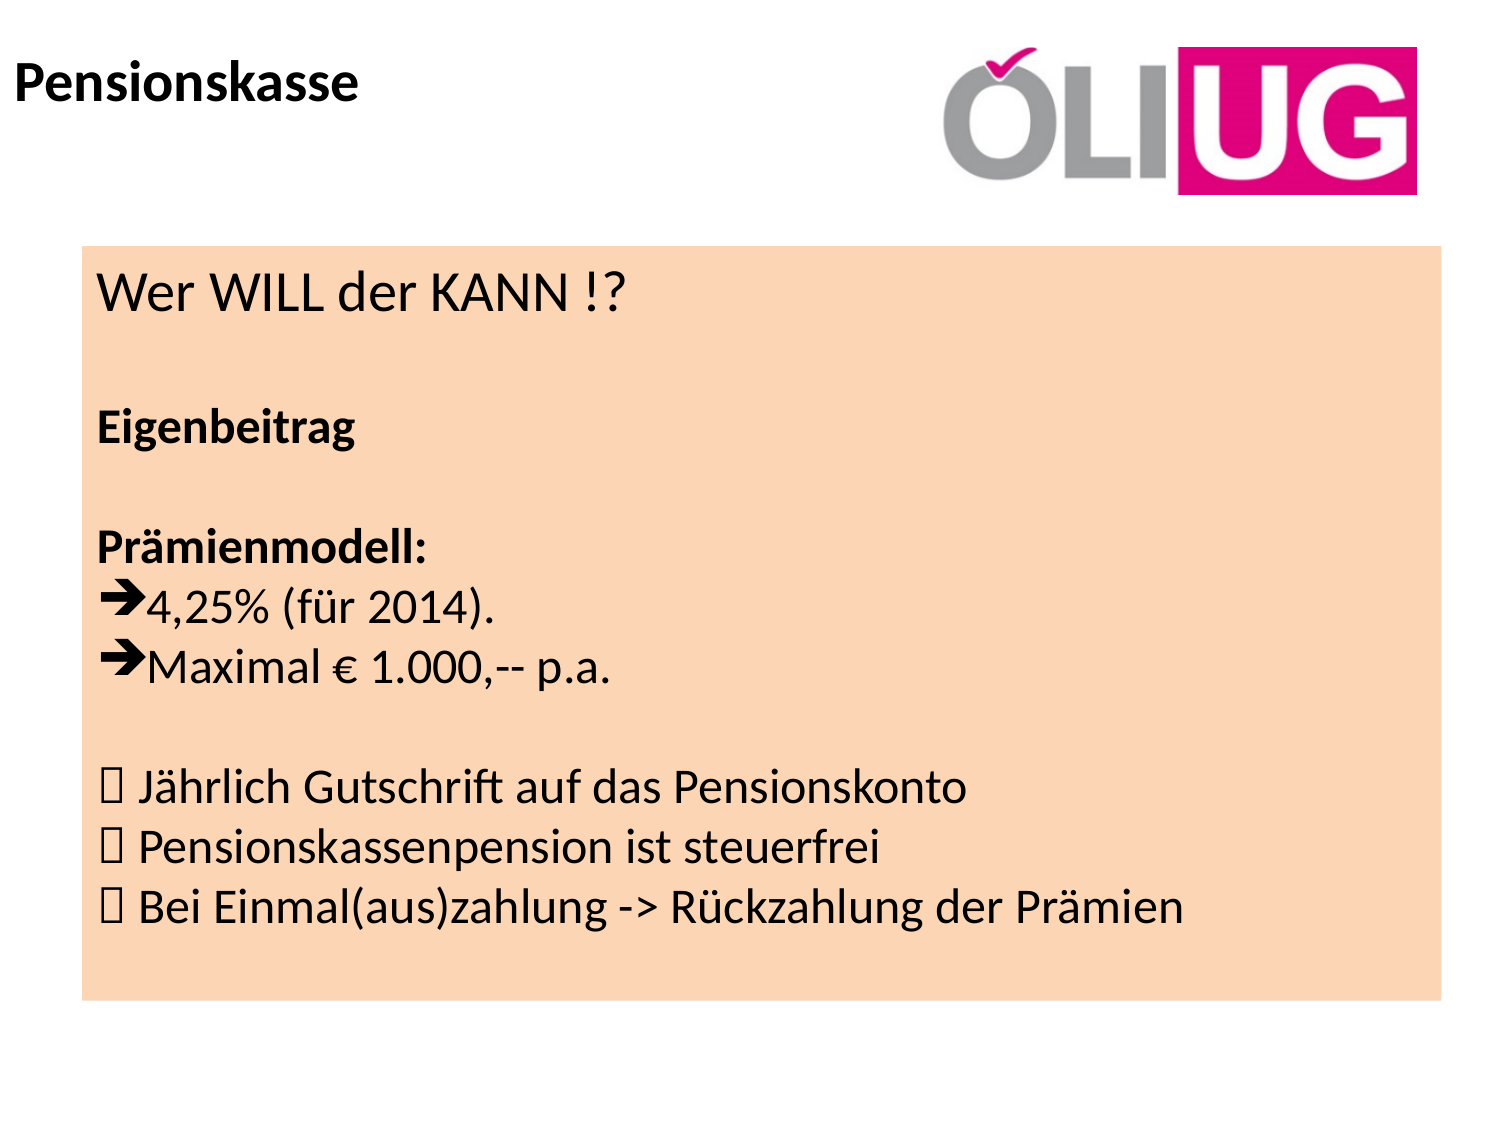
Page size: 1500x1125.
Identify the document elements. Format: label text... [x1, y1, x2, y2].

text_box Wer WILL der KANN !? Eigenbeitrag Prämienmodell: 4,25% (für 2014). Maximal € 1.000,-- p.a.  Jährlich Gutschrift auf das Pensionskonto  Pensionskassenpension ist steuerfrei  Bei Einmal(aus)zahlung -> Rückzahlung der Prämien [82, 246, 1442, 1001]
picture [938, 47, 1417, 195]
text_box Pensionskasse [0, 35, 1500, 121]
